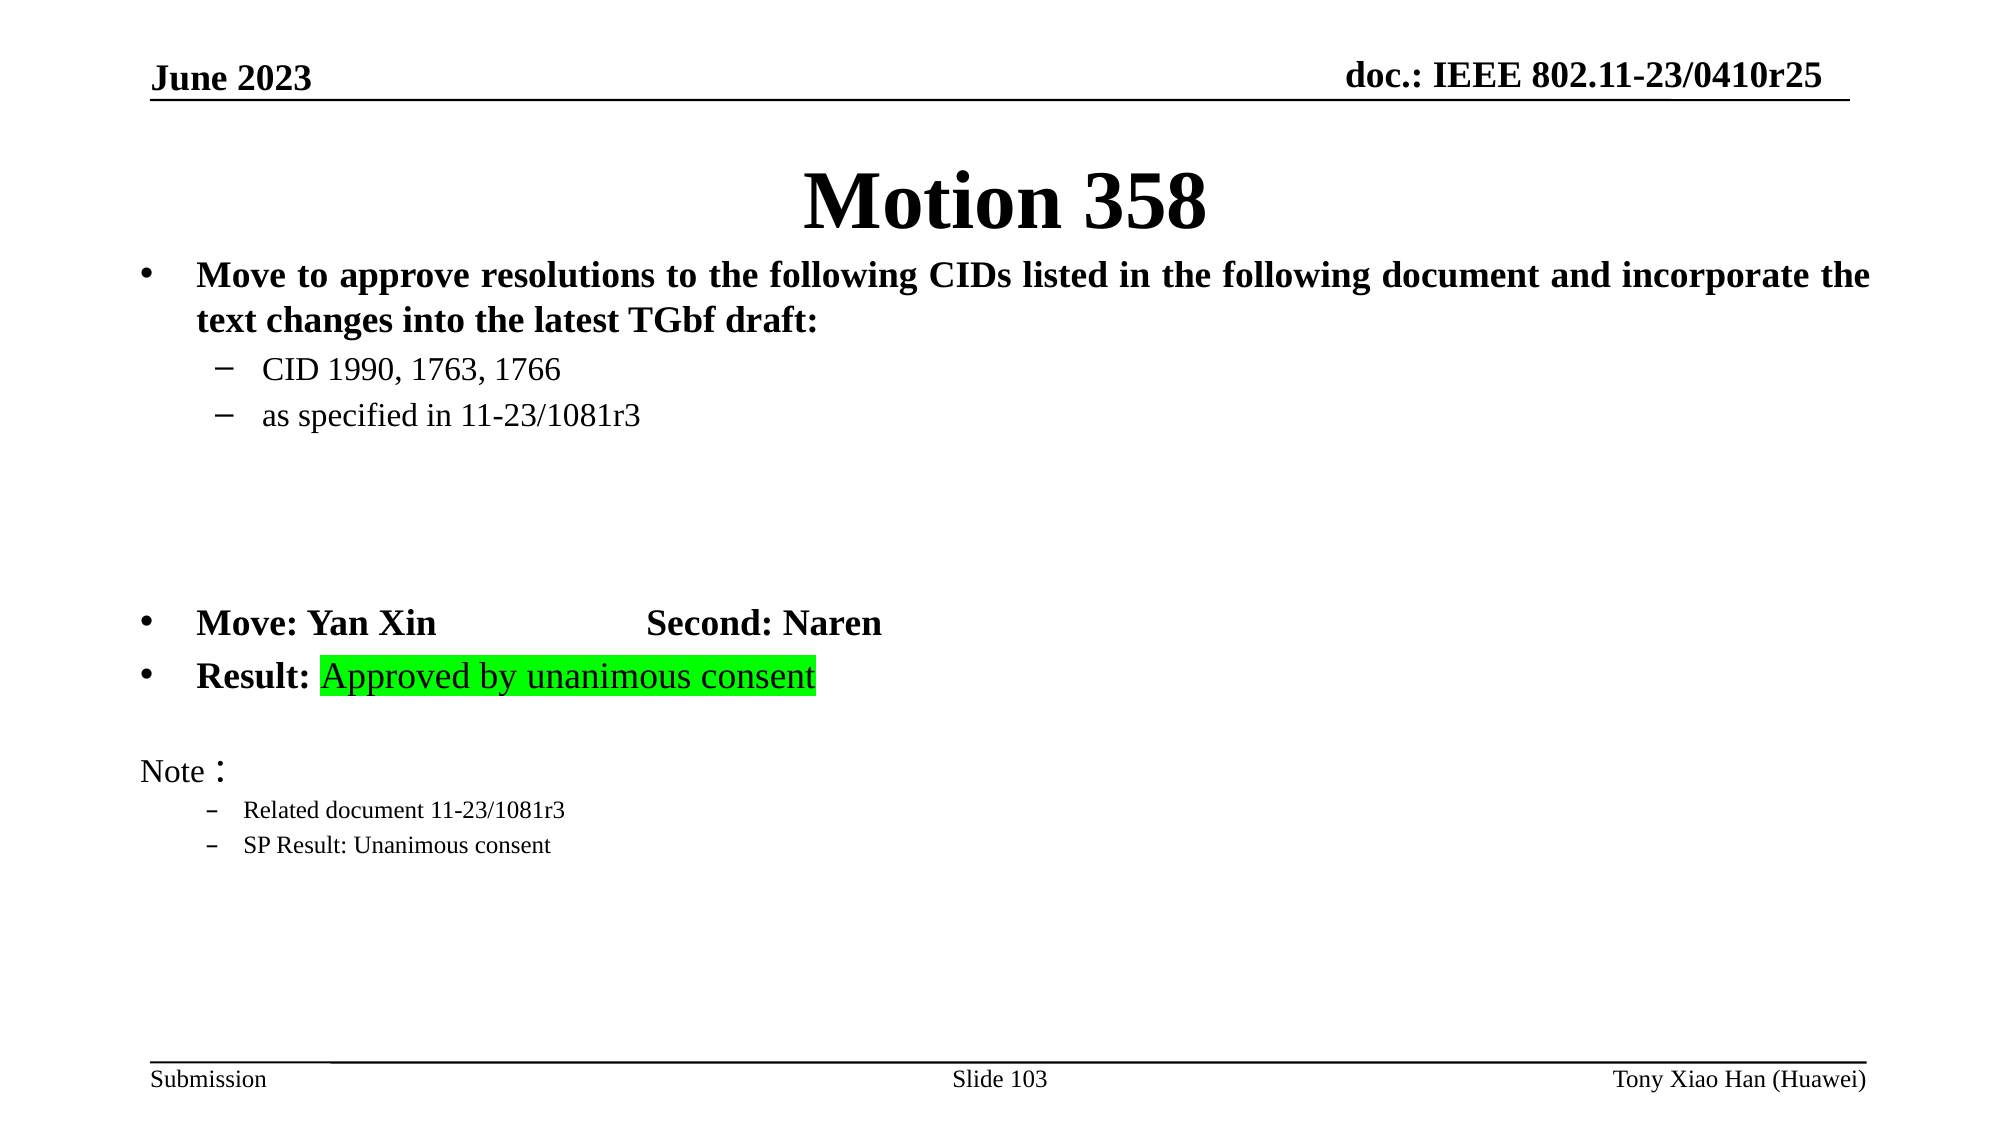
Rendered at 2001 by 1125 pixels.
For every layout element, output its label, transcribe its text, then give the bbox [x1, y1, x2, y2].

text_box Motion 358 [368, 137, 1644, 212]
text_box Move to approve resolutions to the following CIDs listed in the following document and incorporate the text changes into the latest TGbf draft: CID 1990, 1763, 1766 as specified in 11-23/1081r3 Move: Yan Xin Second: Naren Result: Approved by unanimous consent Note： Related document 11-23/1081r3 SP Result: Unanimous consent [125, 212, 1888, 900]
